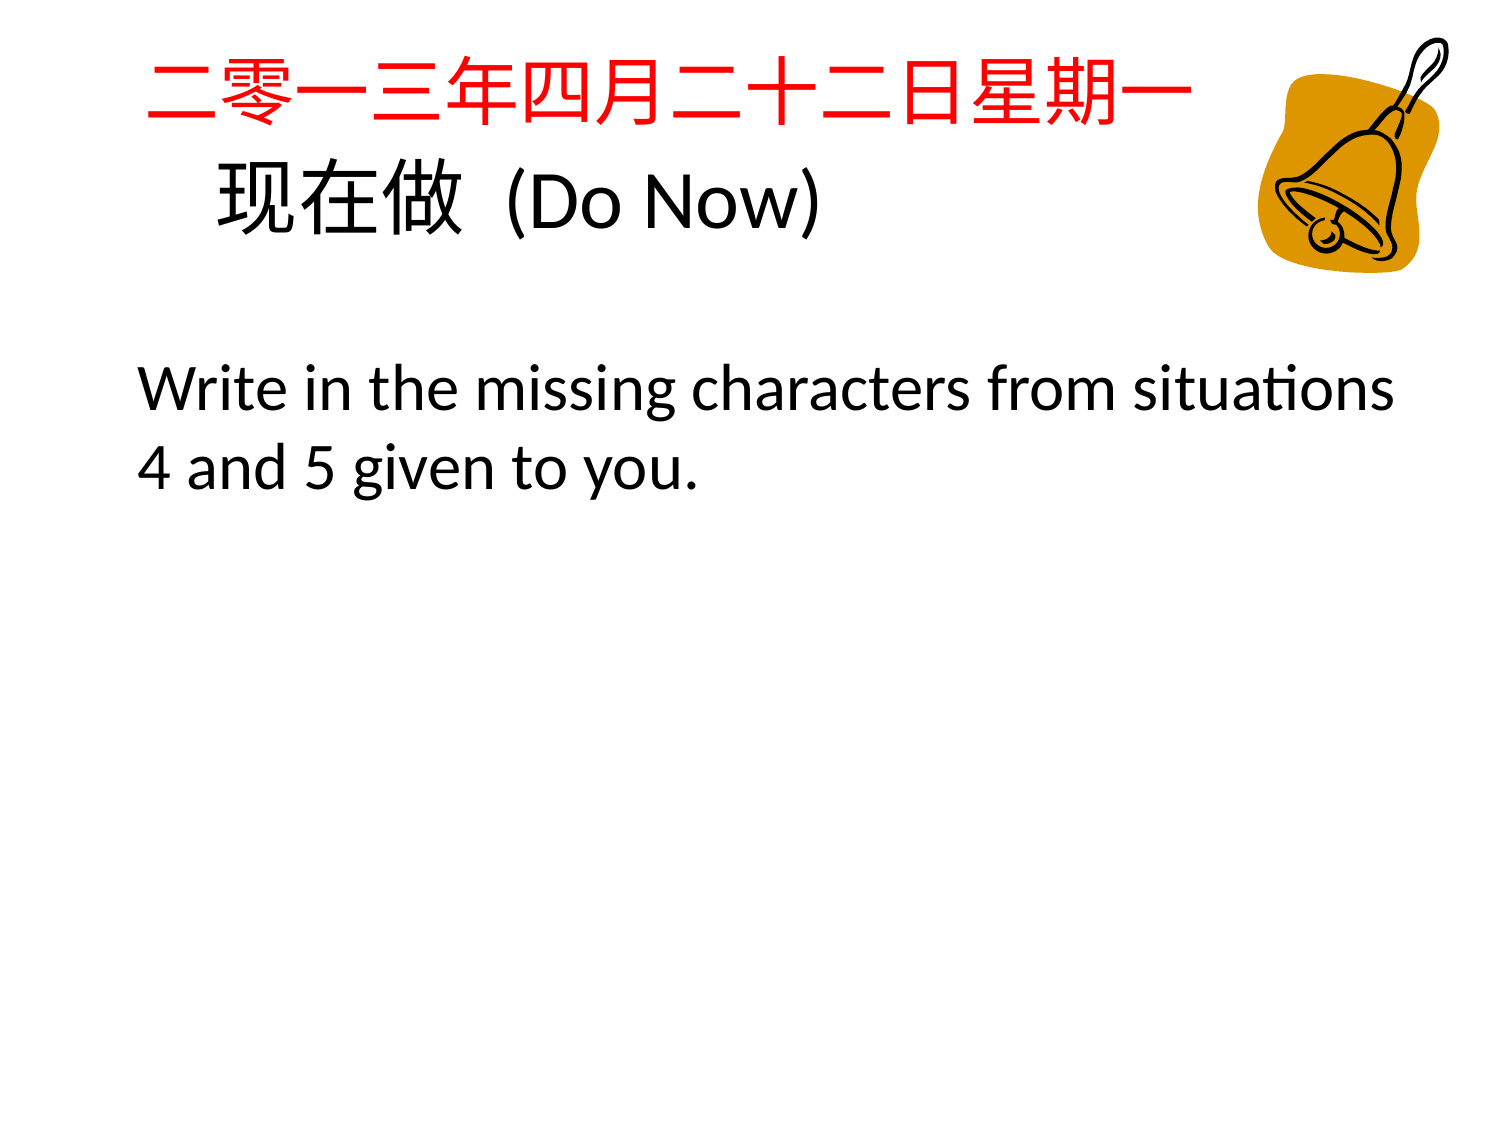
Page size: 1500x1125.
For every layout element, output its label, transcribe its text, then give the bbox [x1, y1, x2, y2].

text_box 二零一三年四月二十二日星期一 [130, 37, 1211, 143]
text_box Write in the missing characters from situations 4 and 5 given to you. [122, 335, 1412, 511]
text_box 现在做 (Do Now) [199, 137, 1175, 253]
picture [1249, 37, 1450, 274]
